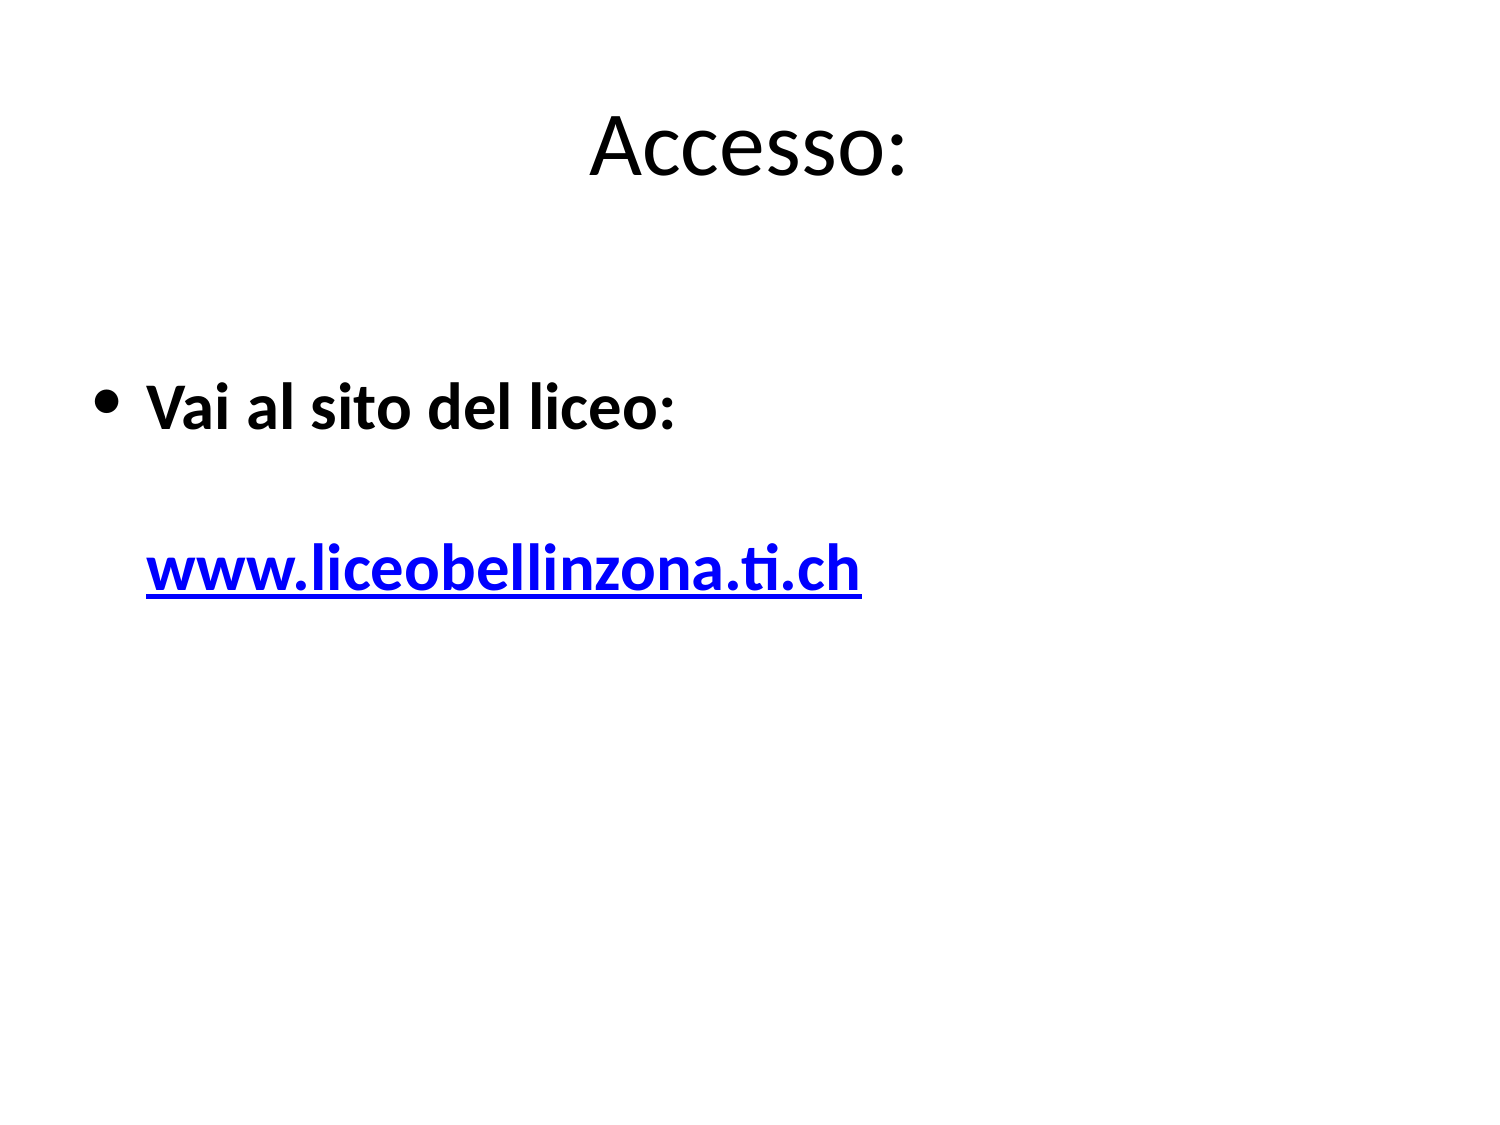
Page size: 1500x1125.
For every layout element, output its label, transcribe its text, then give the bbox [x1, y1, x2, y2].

title Accesso: [75, 45, 1425, 233]
list Vai al sito del liceo: www.liceobellinzona.ti.ch [75, 262, 1425, 1005]
